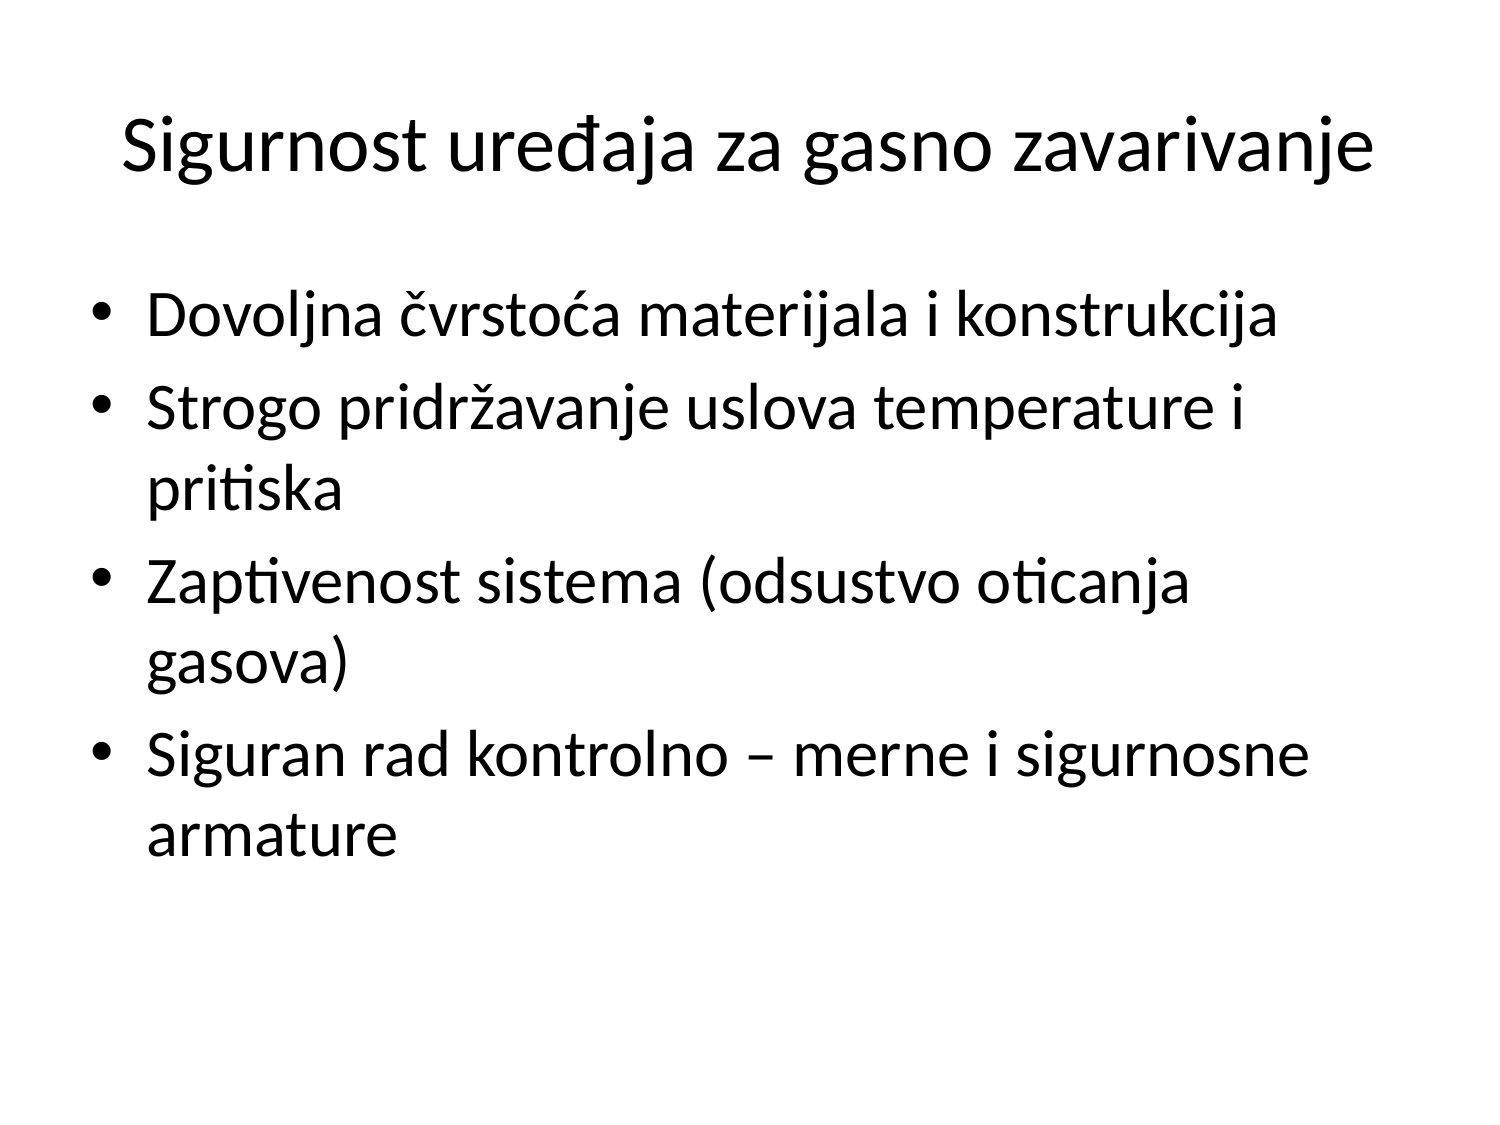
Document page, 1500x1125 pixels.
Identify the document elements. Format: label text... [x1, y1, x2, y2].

list Dovoljna čvrstoća materijala i konstrukcija Strogo pridržavanje uslova temperature i pritiska Zaptivenost sistema (odsustvo oticanja gasova) Siguran rad kontrolno – merne i sigurnosne armature [75, 262, 1425, 1005]
title Sigurnost uređaja za gasno zavarivanje [75, 45, 1425, 233]
